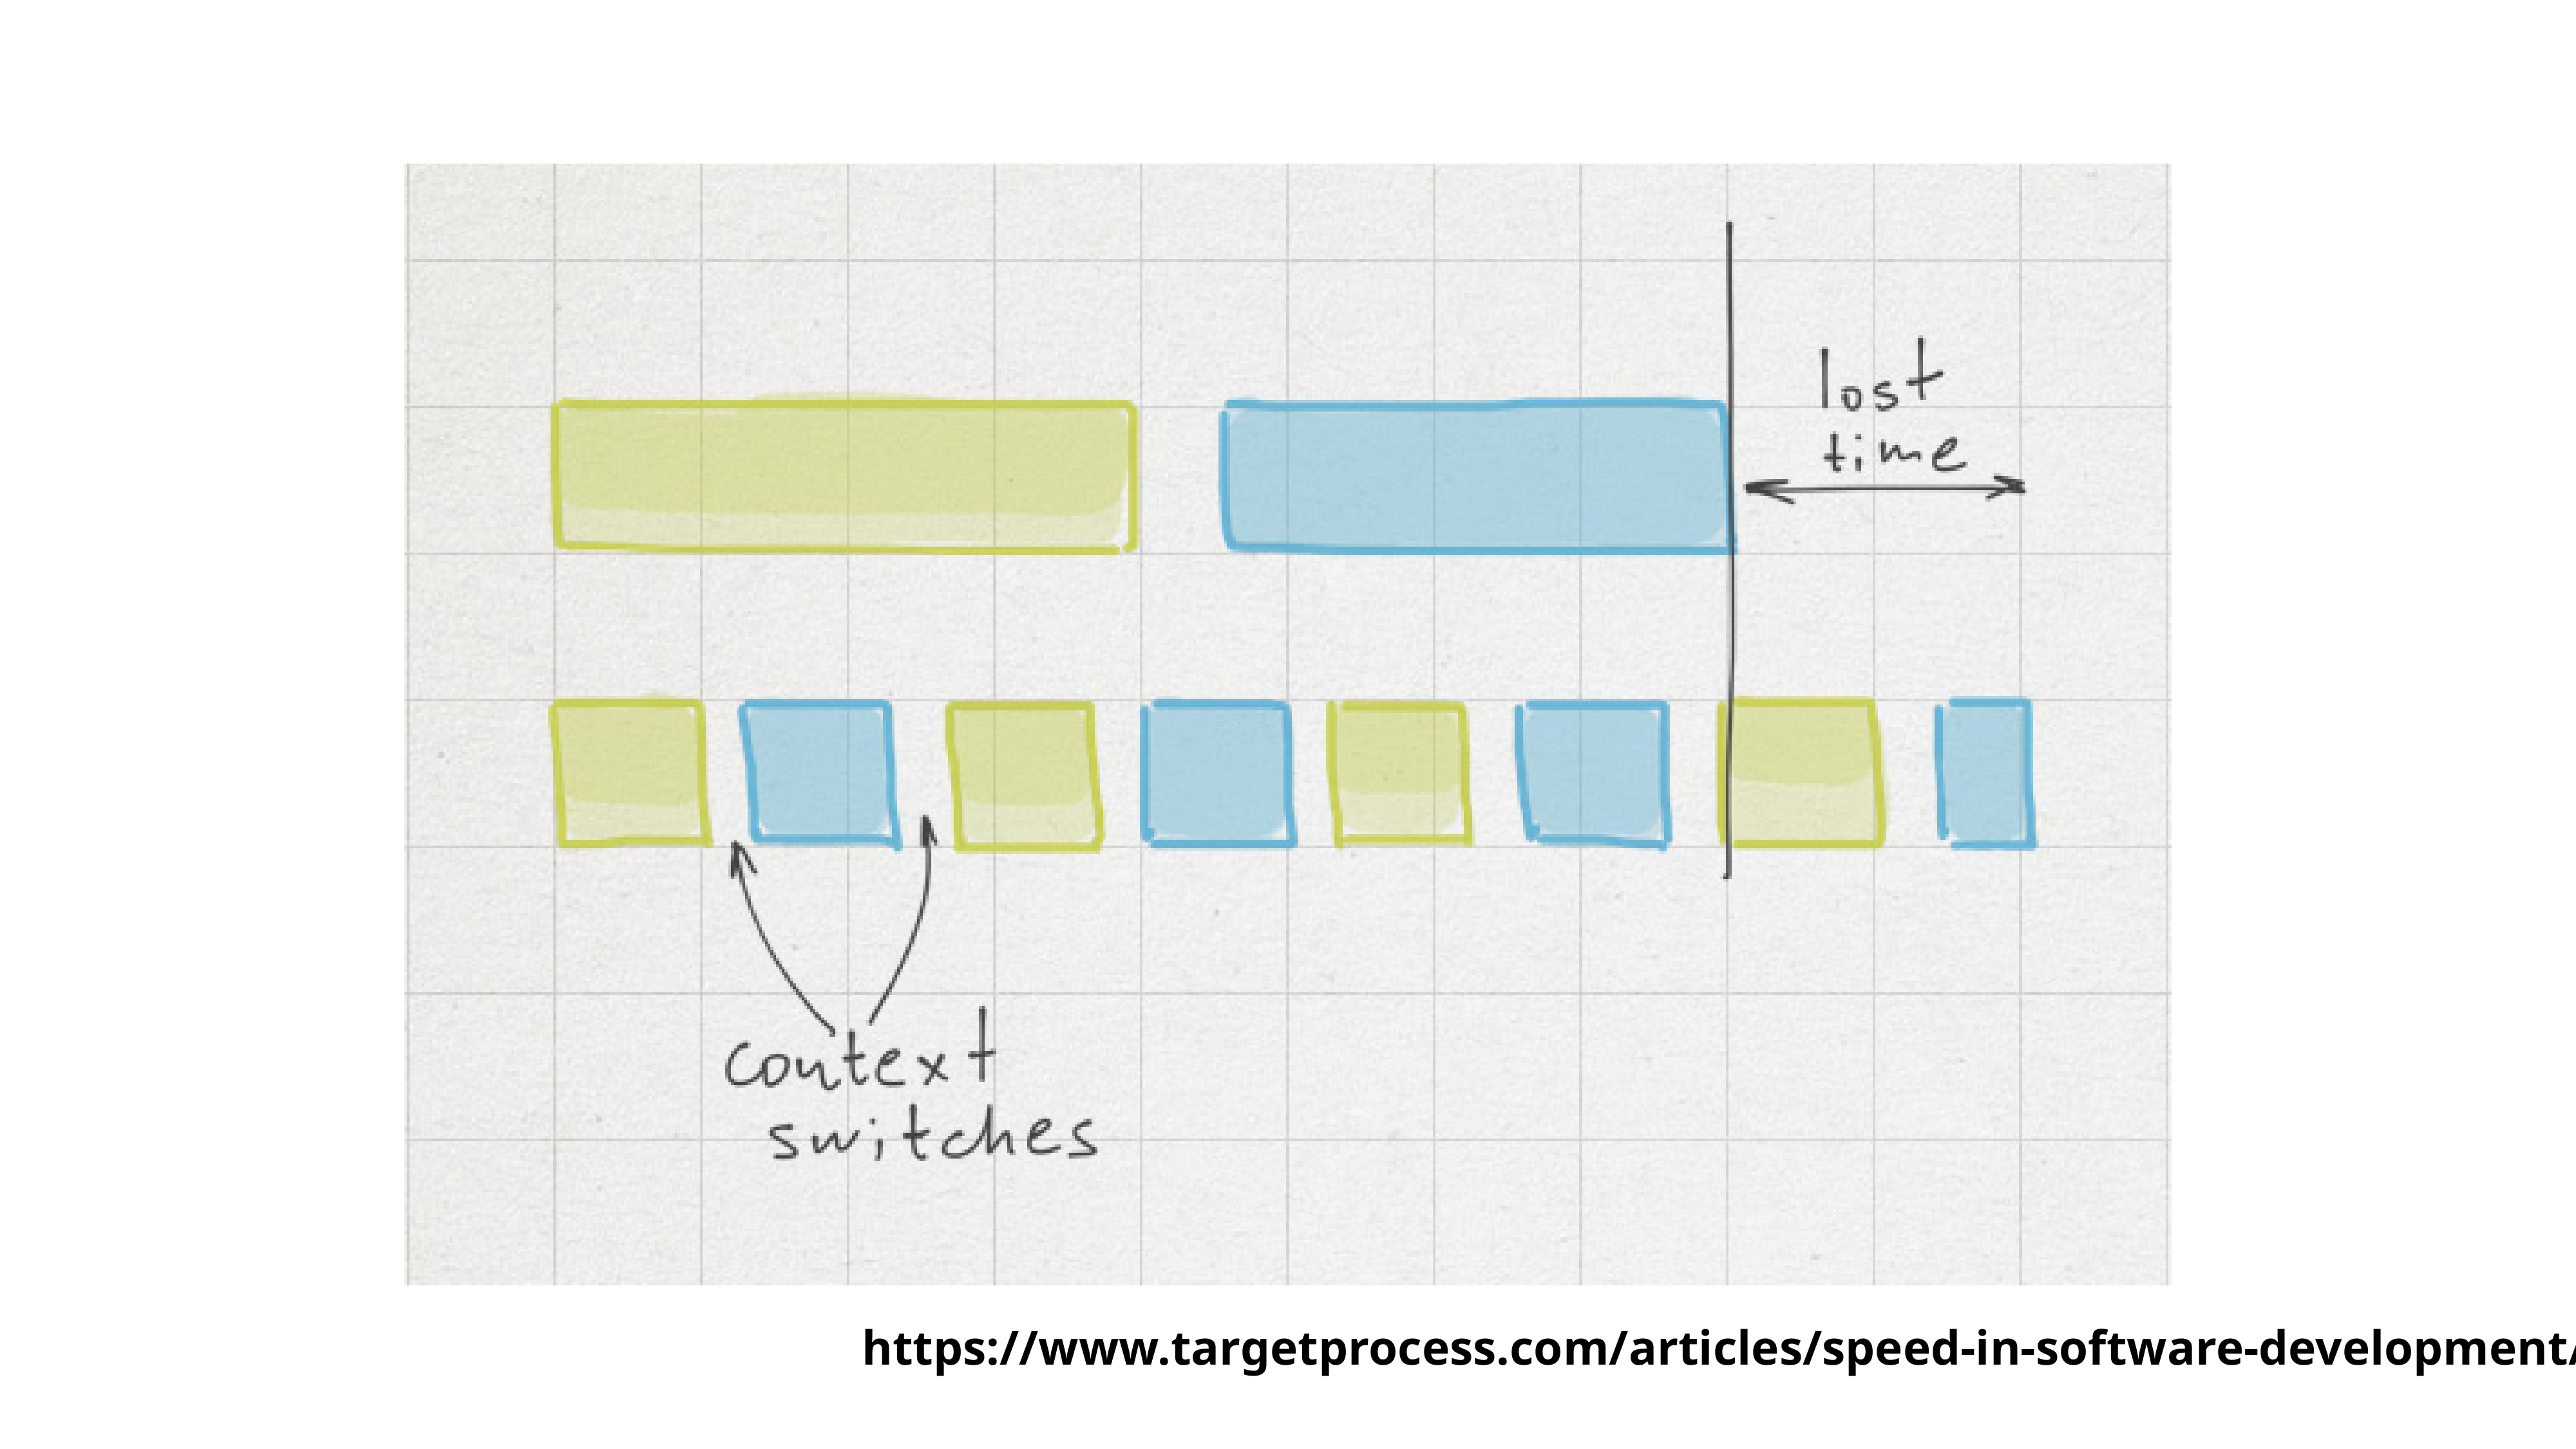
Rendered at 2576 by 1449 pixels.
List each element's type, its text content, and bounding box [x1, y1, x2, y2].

picture [404, 164, 2172, 1285]
text_box https://www.targetprocess.com/articles/speed-in-software-development/ [854, 1310, 2576, 1382]
